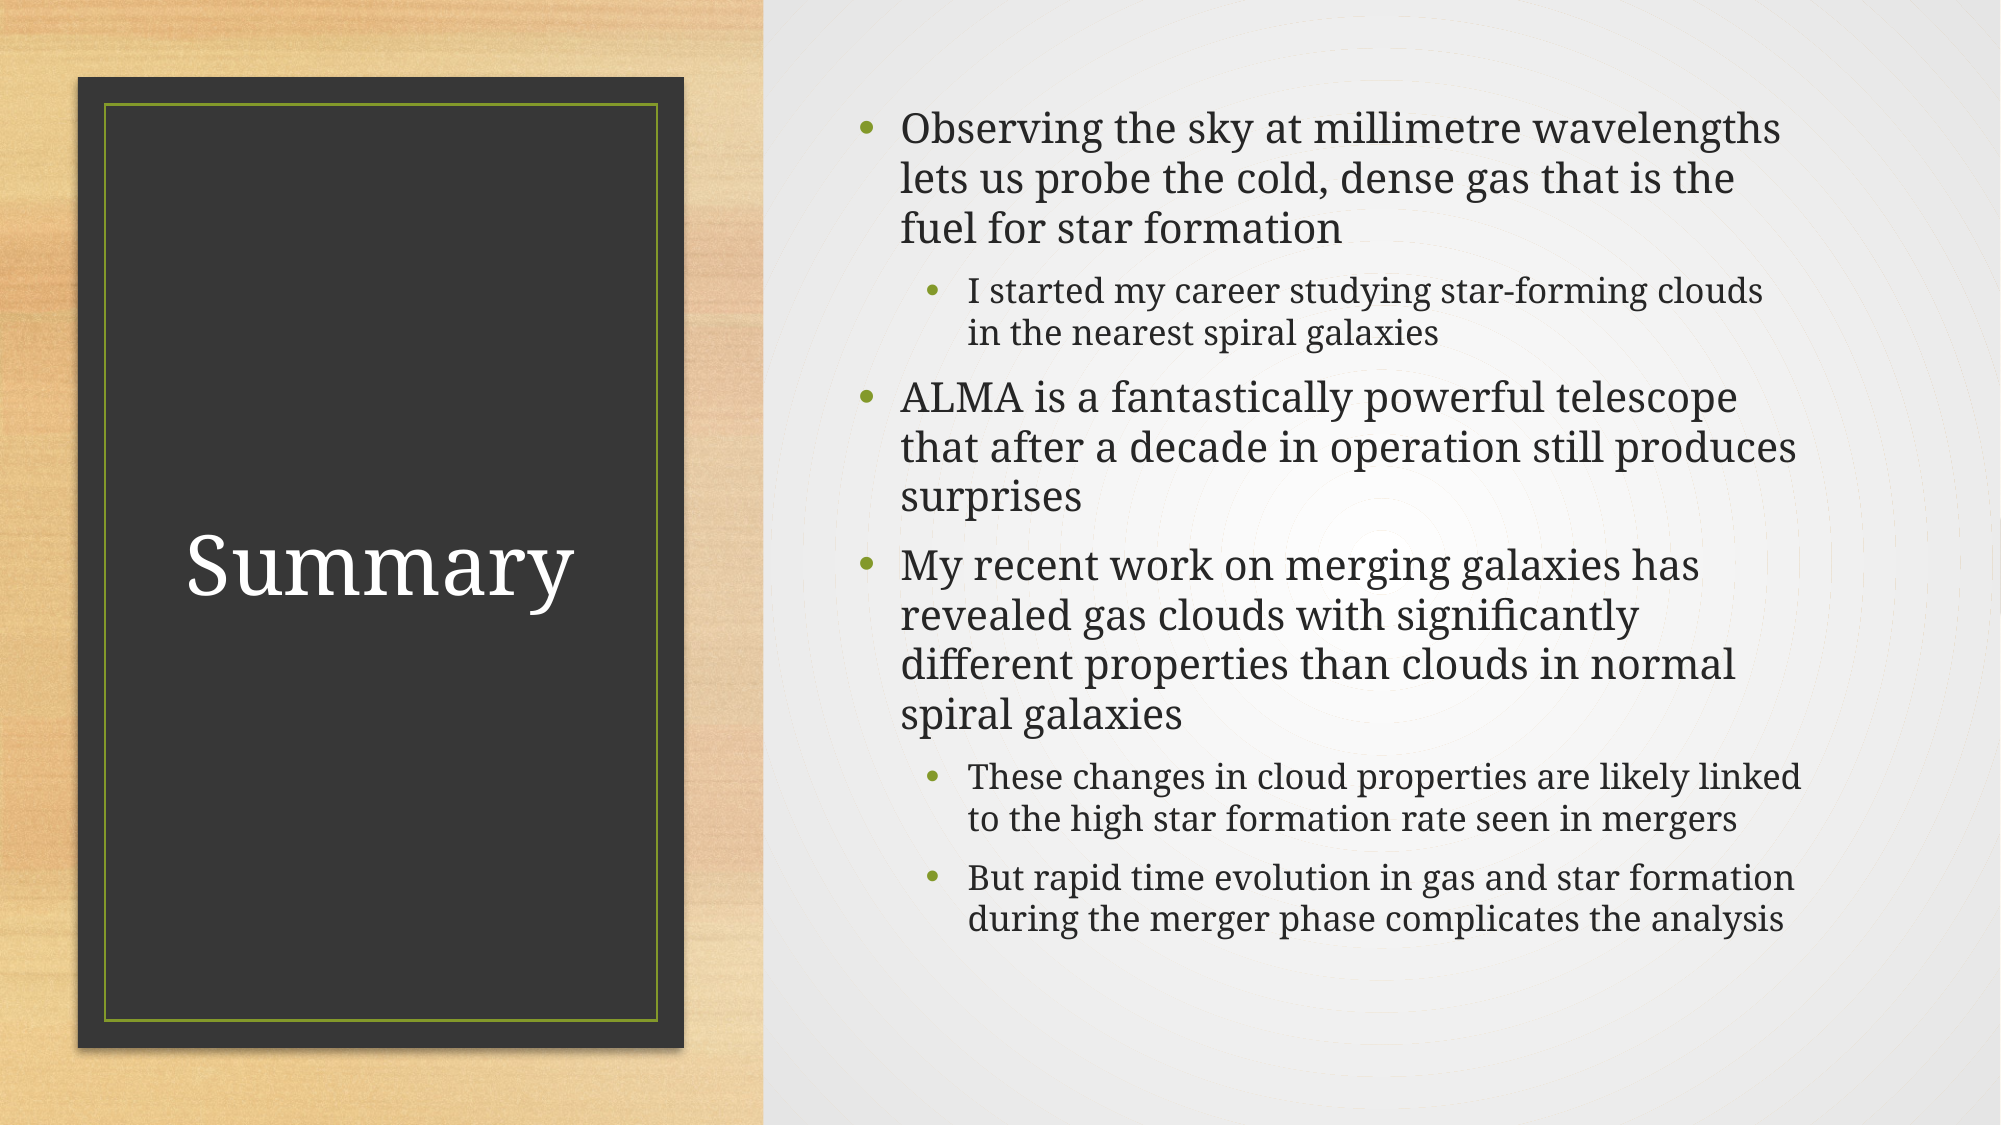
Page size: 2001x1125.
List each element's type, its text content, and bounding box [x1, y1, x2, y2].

text_box [762, 0, 2000, 1125]
list Observing the sky at millimetre wavelengths lets us probe the cold, dense gas that is the fuel for star formation I started my career studying star-forming clouds in the nearest spiral galaxies ALMA is a fantastically powerful telescope that after a decade in operation still produces surprises My recent work on merging galaxies has revealed gas clouds with significantly different properties than clouds in normal spiral galaxies These changes in cloud properties are likely linked to the high star formation rate seen in mergers But rapid time evolution in gas and star formation during the merger phase complicates the analysis [843, 77, 1820, 964]
text_box [77, 76, 685, 1049]
text_box [104, 103, 658, 1021]
title Summary [156, 156, 605, 968]
text_box [0, 0, 762, 1125]
